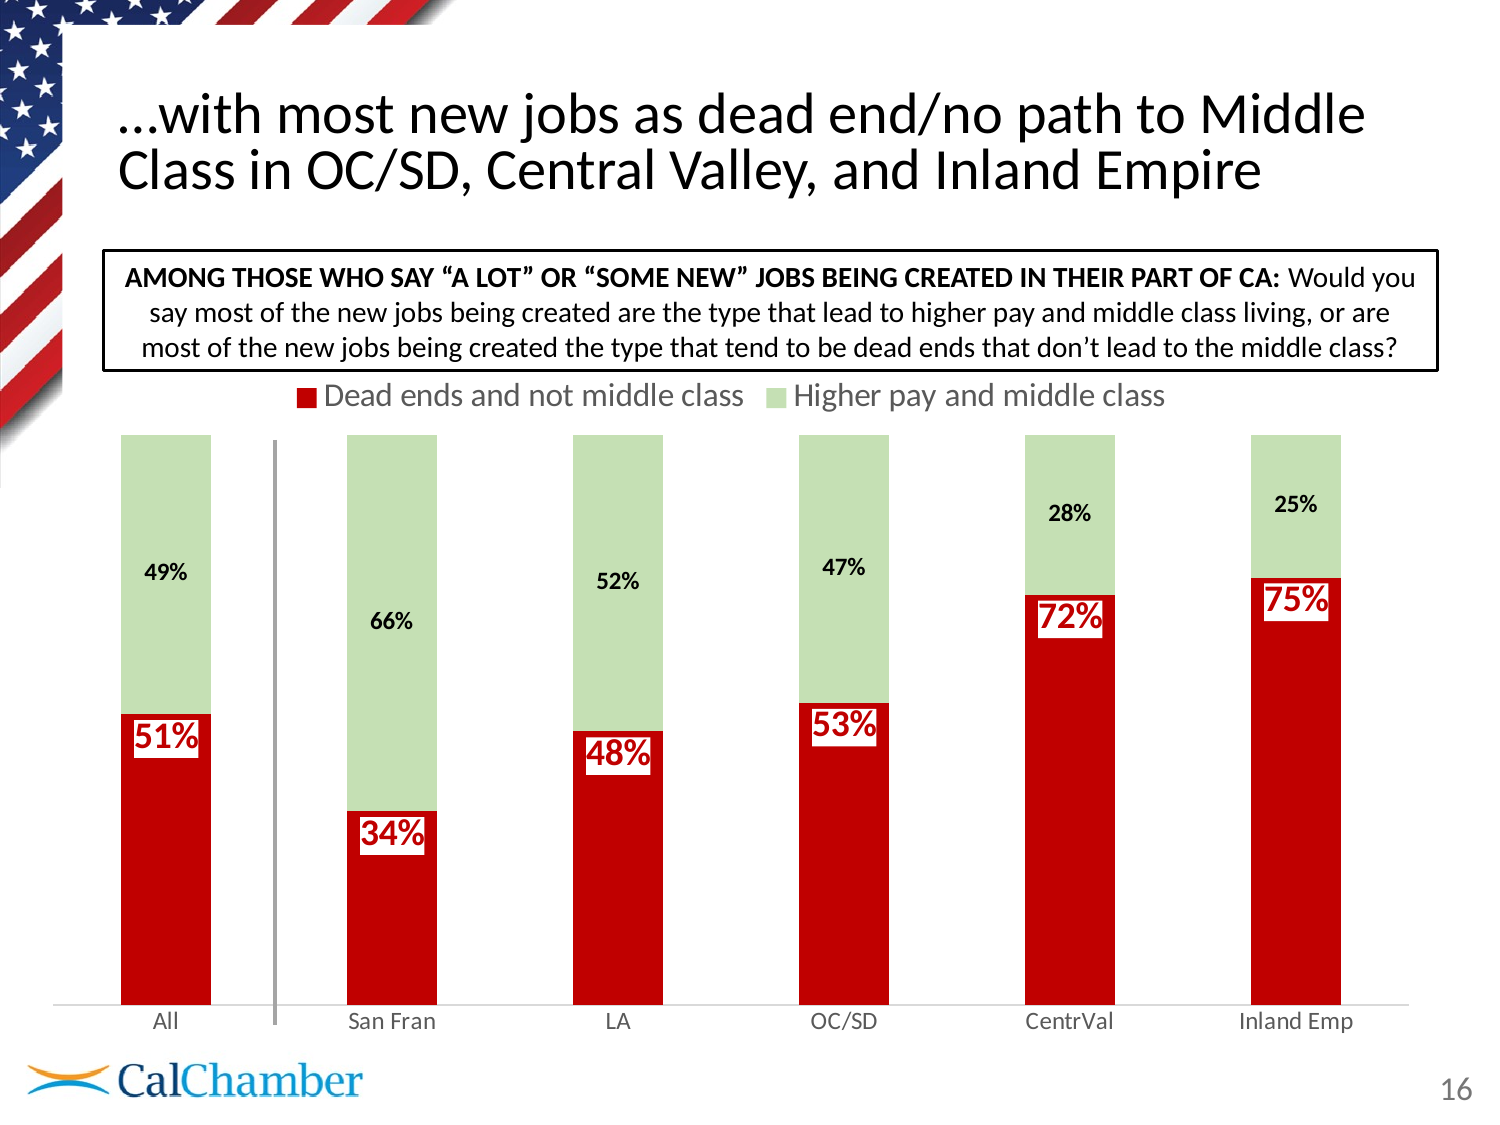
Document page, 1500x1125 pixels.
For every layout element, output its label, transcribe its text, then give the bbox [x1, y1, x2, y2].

title …with most new jobs as dead end/no path to Middle Class in OC/SD, Central Valley, and Inland Empire [103, 62, 1500, 228]
picture [0, 1050, 375, 1125]
picture [0, 0, 488, 488]
chart [24, 364, 1438, 1050]
text_box AMONG THOSE WHO SAY “A LOT” OR “SOME NEW” JOBS BEING CREATED IN THEIR PART OF CA: Would you say most of the new jobs being created are the type that lead to higher pay and middle class living, or are most of the new jobs being created the type that tend to be dead ends that don’t lead to the middle class? [103, 250, 1438, 364]
